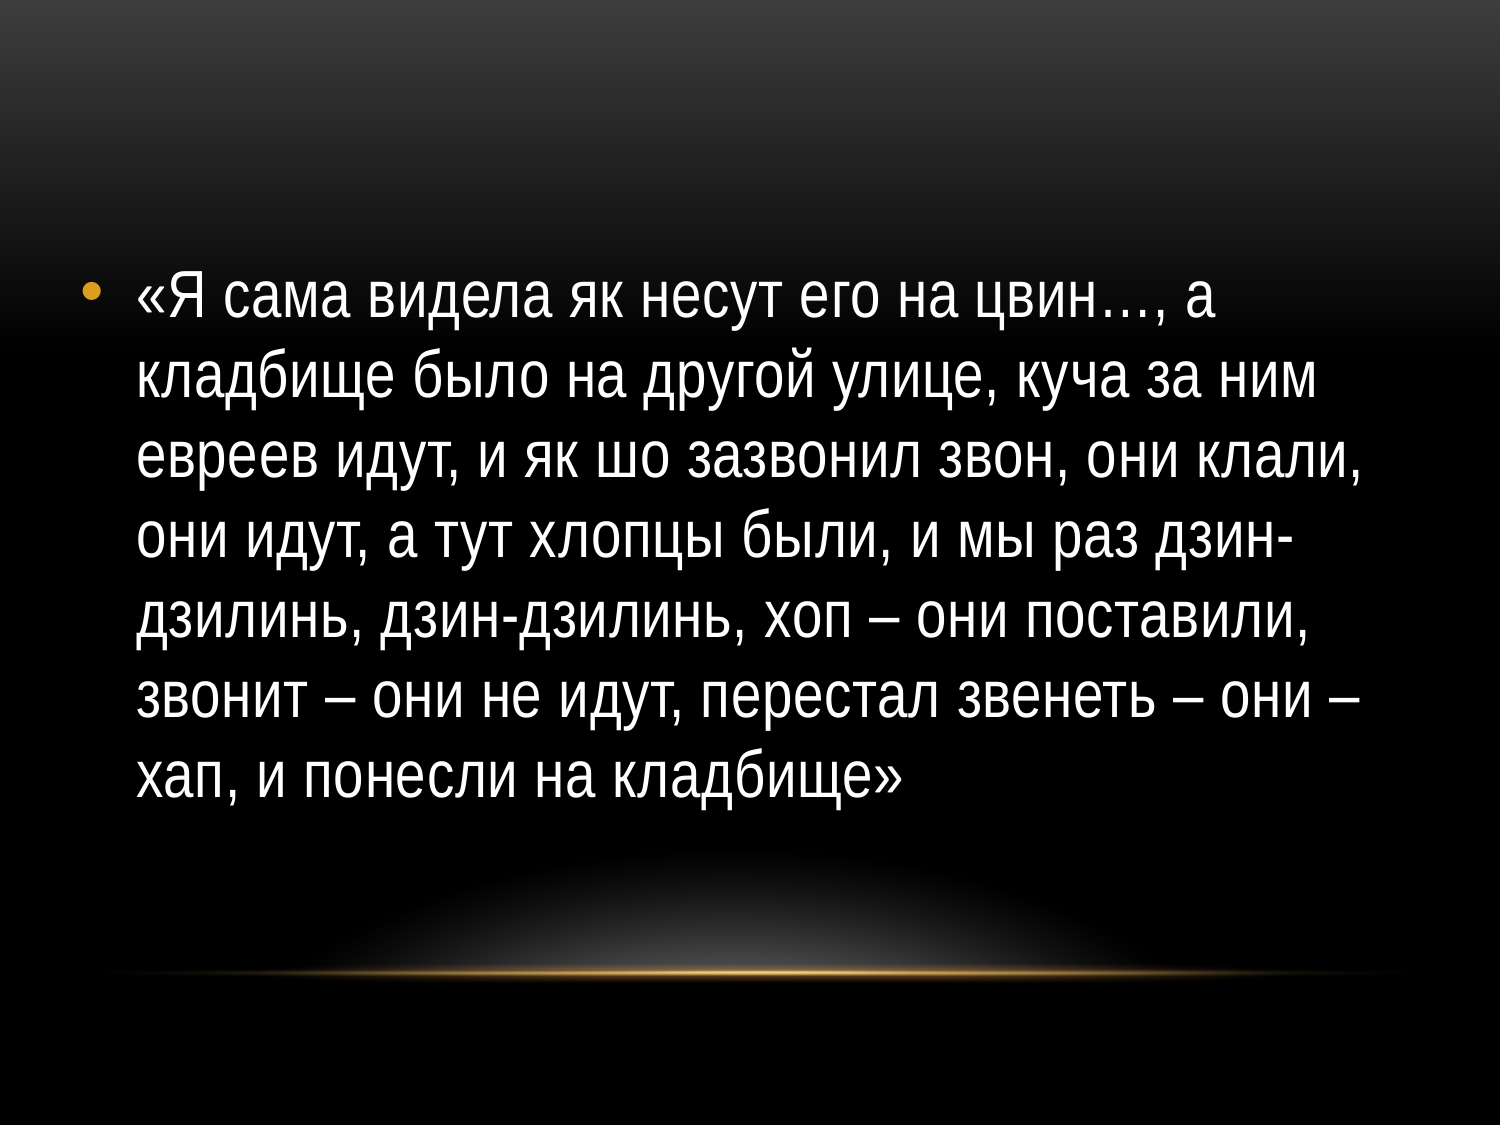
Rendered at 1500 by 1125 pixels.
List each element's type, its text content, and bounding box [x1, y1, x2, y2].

picture [0, 0, 1500, 1125]
list «Я сама видела як несут его на цвин…, а кладбище было на другой улице, куча за ним евреев идут, и як шо зазвонил звон, они клали, они идут, а тут хлопцы были, и мы раз дзин-дзилинь, дзин-дзилинь, хоп – они поставили, звонит – они не идут, перестал звенеть – они – хап, и понесли на кладбище» [64, 30, 1436, 1083]
